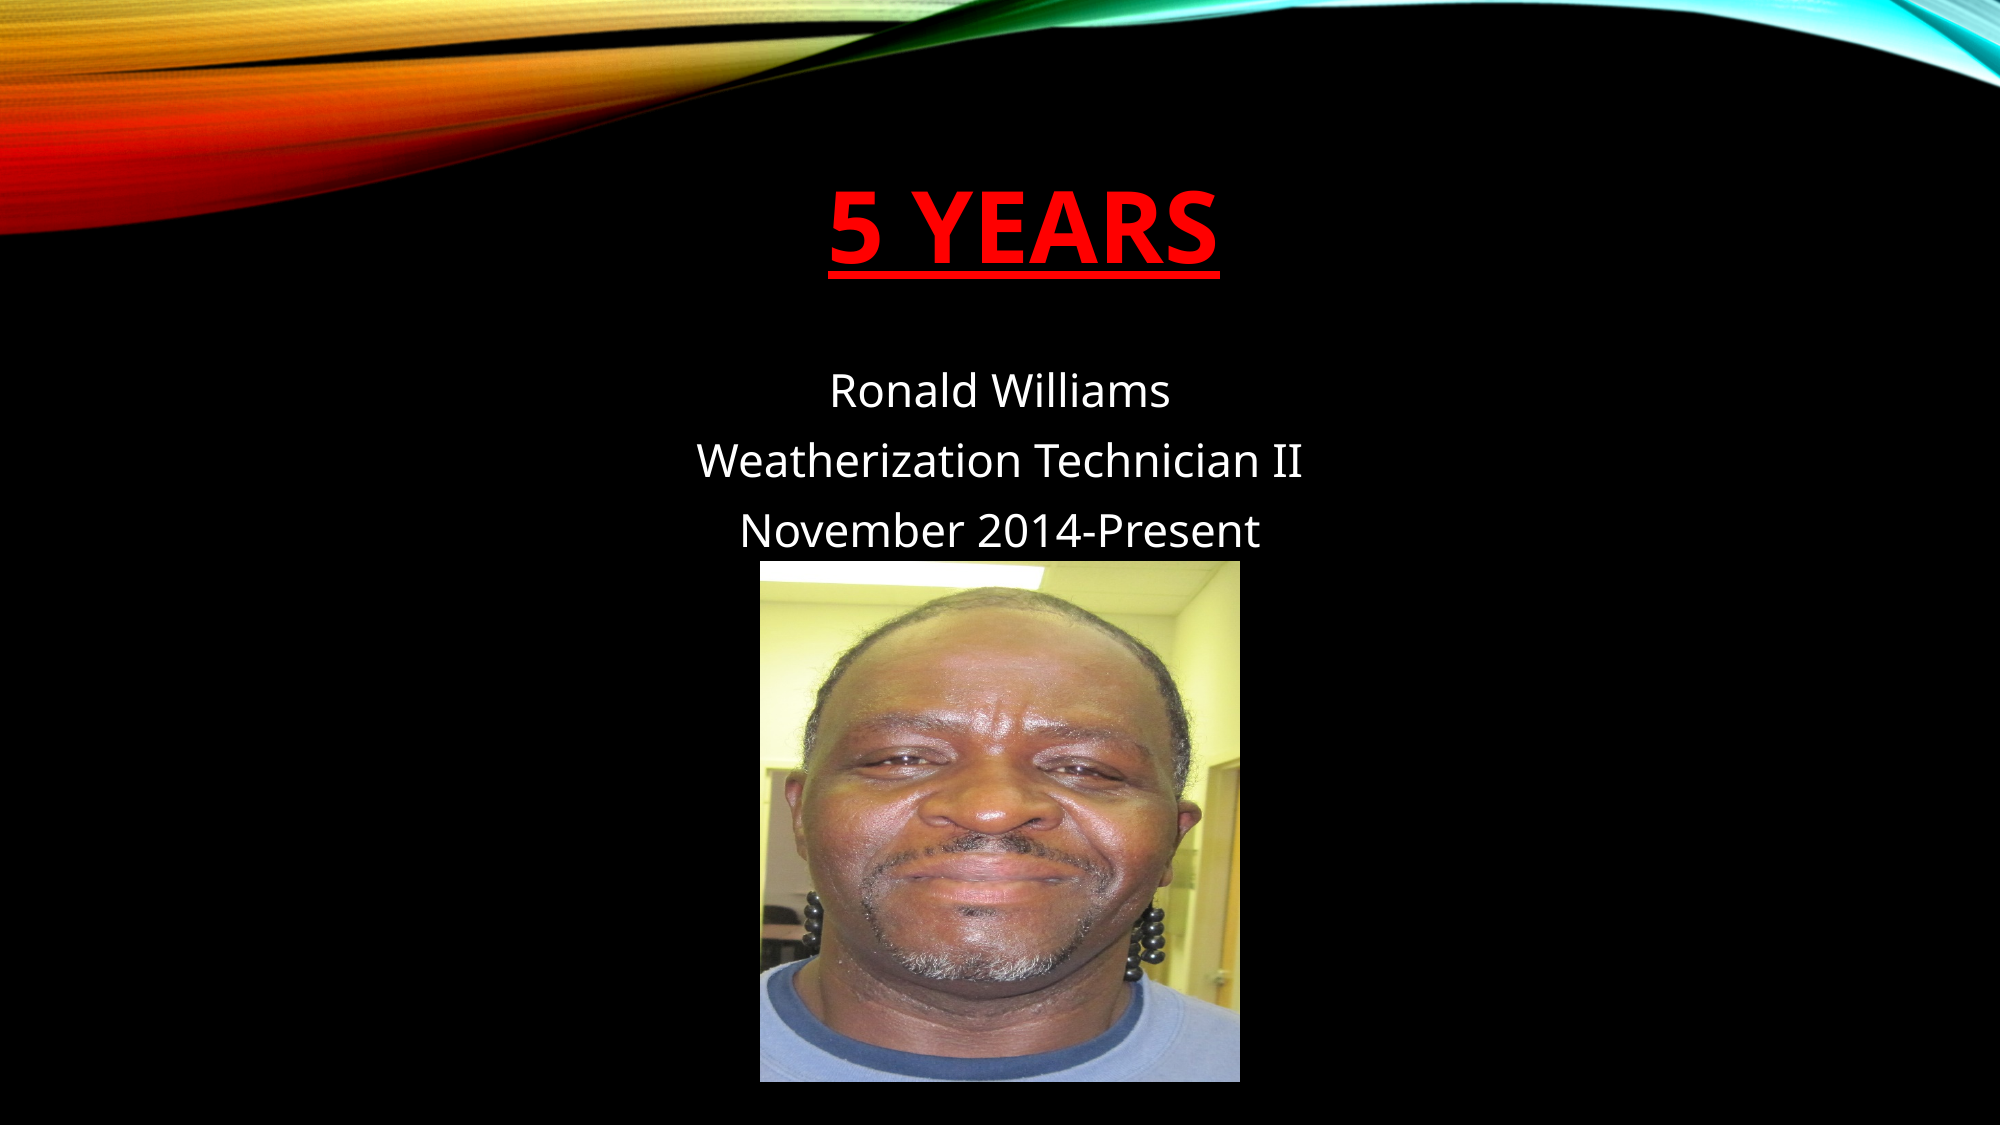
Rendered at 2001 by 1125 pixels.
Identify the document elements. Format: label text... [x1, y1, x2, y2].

picture [0, 0, 2000, 237]
picture [760, 560, 1240, 1082]
list Ronald Williams Weatherization Technician II November 2014-Present [112, 360, 1888, 1021]
title 5 Years [474, 125, 1888, 338]
